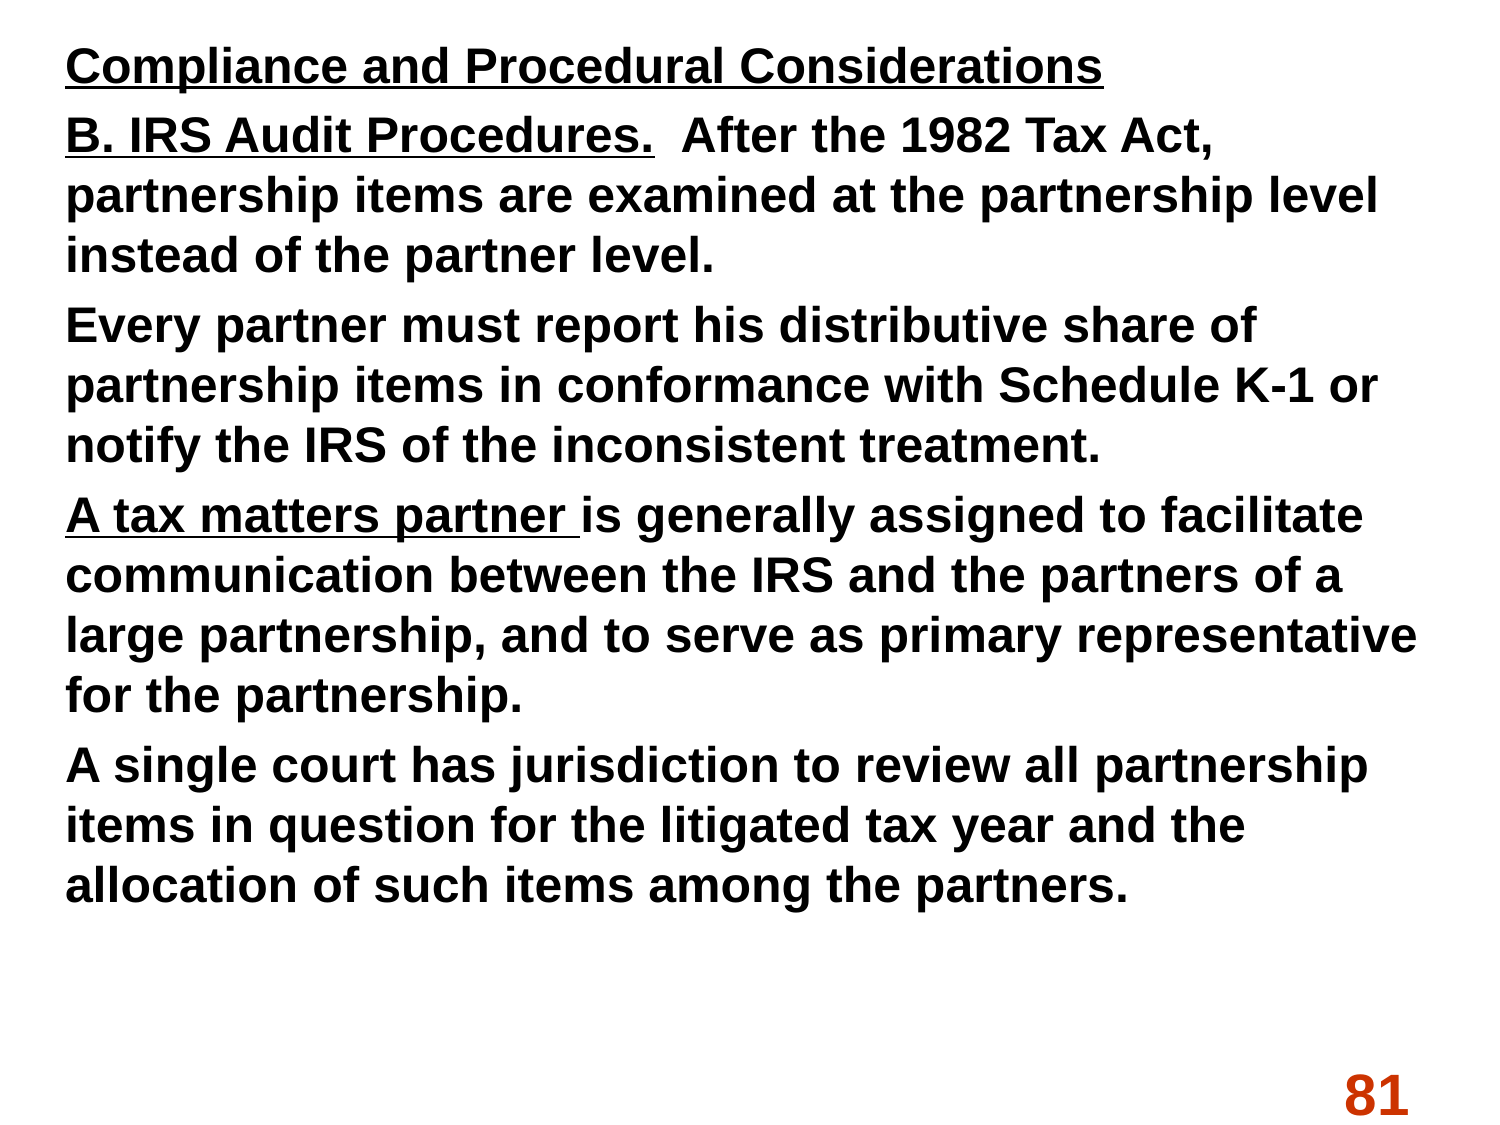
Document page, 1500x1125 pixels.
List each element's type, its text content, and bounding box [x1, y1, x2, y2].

list Compliance and Procedural Considerations B. IRS Audit Procedures. After the 1982 Tax Act, partnership items are examined at the partnership level instead of the partner level. Every partner must report his distributive share of partnership items in conformance with Schedule K-1 or notify the IRS of the inconsistent treatment. A tax matters partner is generally assigned to facilitate communication between the IRS and the partners of a large partnership, and to serve as primary representative for the partnership. A single court has jurisdiction to review all partnership items in question for the litigated tax year and the allocation of such items among the partners. [50, 37, 1450, 1025]
slide_number 81 [1124, 1049, 1426, 1101]
